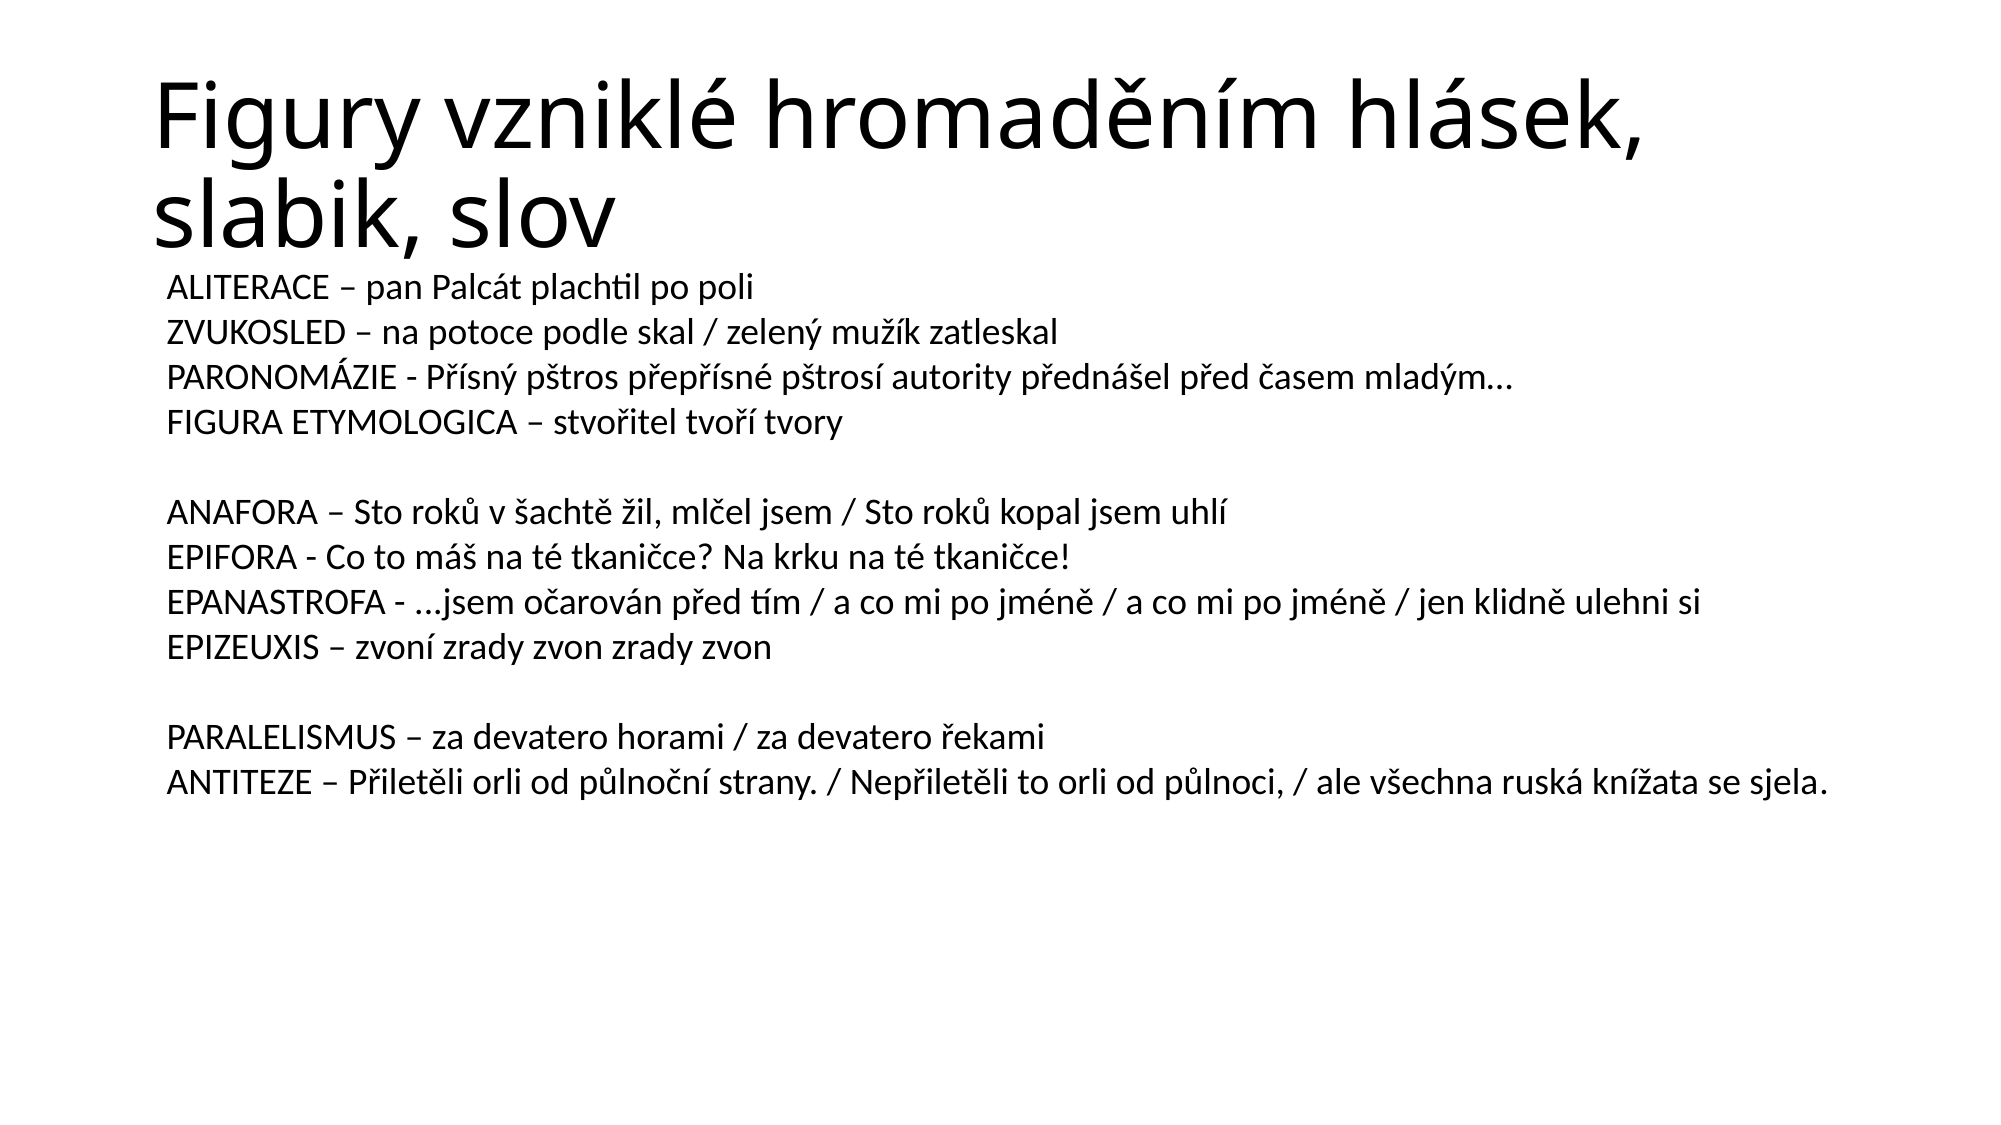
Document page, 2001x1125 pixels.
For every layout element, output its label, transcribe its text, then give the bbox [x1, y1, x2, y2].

text_box Figury vzniklé hromaděním hlásek, slabik, slov [137, 59, 1863, 278]
text_box ALITERACE – pan Palcát plachtil po poli ZVUKOSLED – na potoce podle skal / zelený mužík zatleskal PARONOMÁZIE - Přísný pštros přepřísné pštrosí autority přednášel před časem mladým… FIGURA ETYMOLOGICA – stvořitel tvoří tvory ANAFORA – Sto roků v šachtě žil, mlčel jsem / Sto roků kopal jsem uhlí EPIFORA - Co to máš na té tkaničce? Na krku na té tkaničce! EPANASTROFA - ...jsem očarován před tím / a co mi po jméně / a co mi po jméně / jen klidně ulehni si EPIZEUXIS – zvoní zrady zvon zrady zvon PARALELISMUS – za devatero horami / za devatero řekami ANTITEZE – Přiletěli orli od půlnoční strany. / Nepřiletěli to orli od půlnoci, / ale všechna ruská knížata se sjela. [151, 254, 1863, 855]
